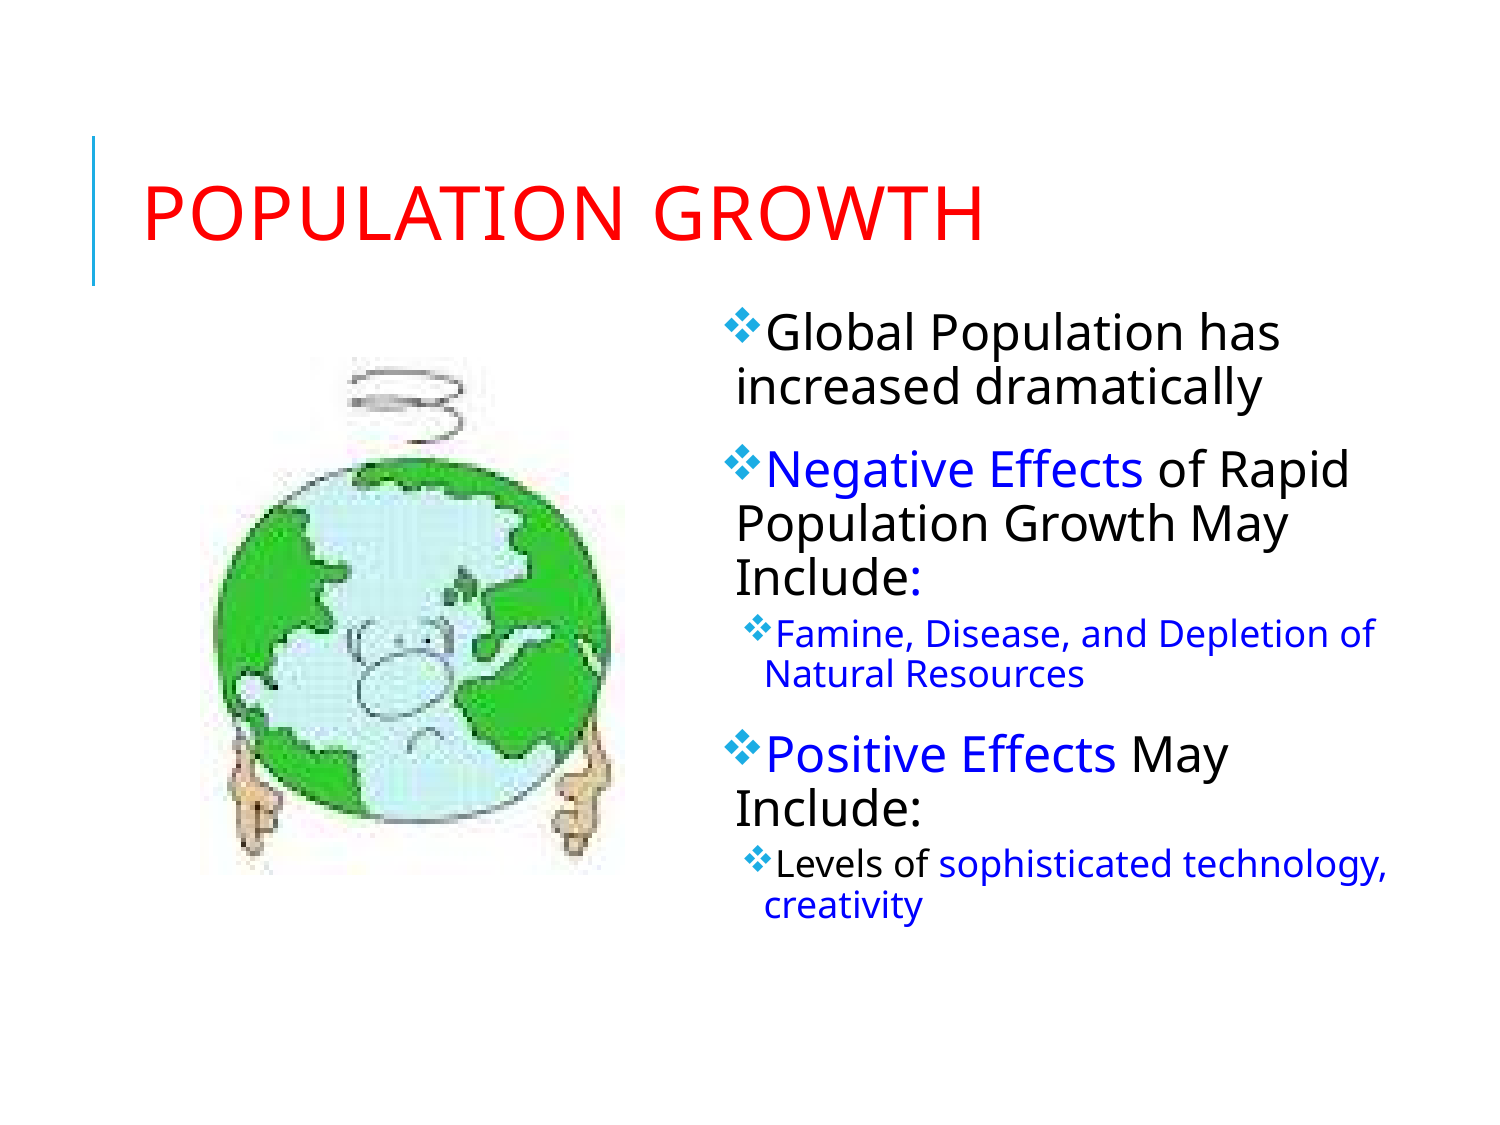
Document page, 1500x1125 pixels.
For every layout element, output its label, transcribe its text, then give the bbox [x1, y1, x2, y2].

list Global Population has increased dramatically Negative Effects of Rapid Population Growth May Include: Famine, Disease, and Depletion of Natural Resources Positive Effects May Include: Levels of sophisticated technology, creativity [712, 299, 1439, 1035]
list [199, 357, 626, 876]
title Population Growth [126, 96, 1322, 342]
